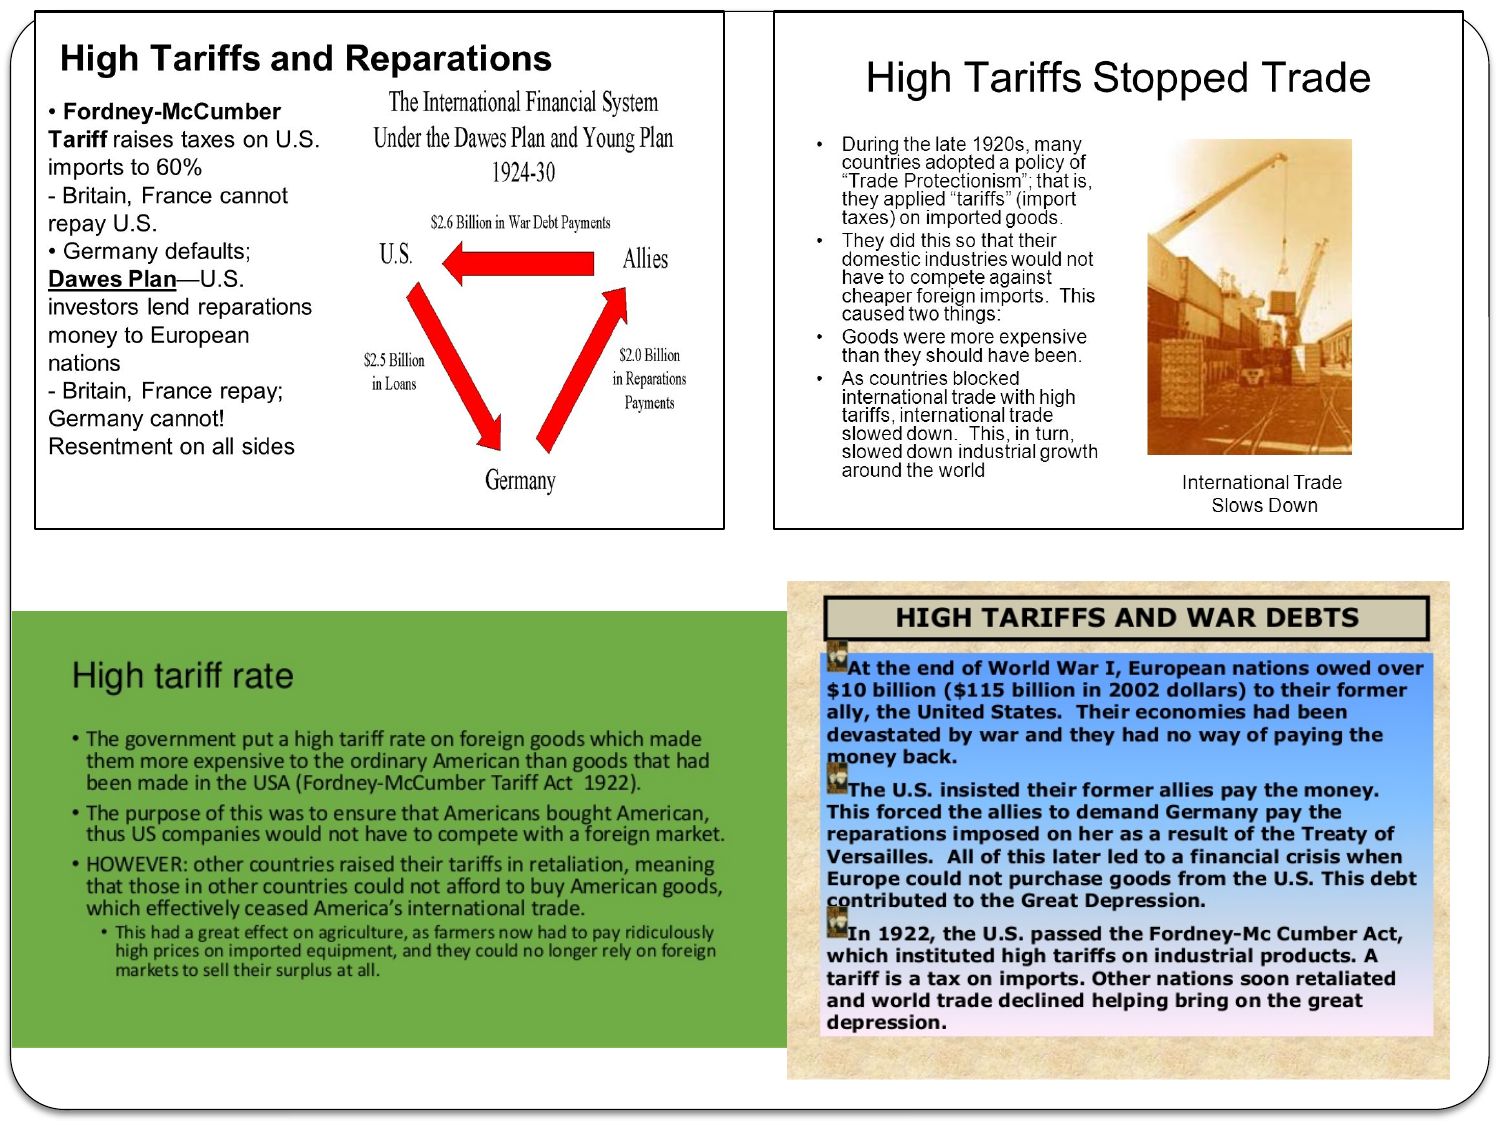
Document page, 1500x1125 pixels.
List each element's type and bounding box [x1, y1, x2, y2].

picture [774, 12, 1463, 529]
picture [12, 581, 1450, 1080]
picture [35, 12, 724, 529]
